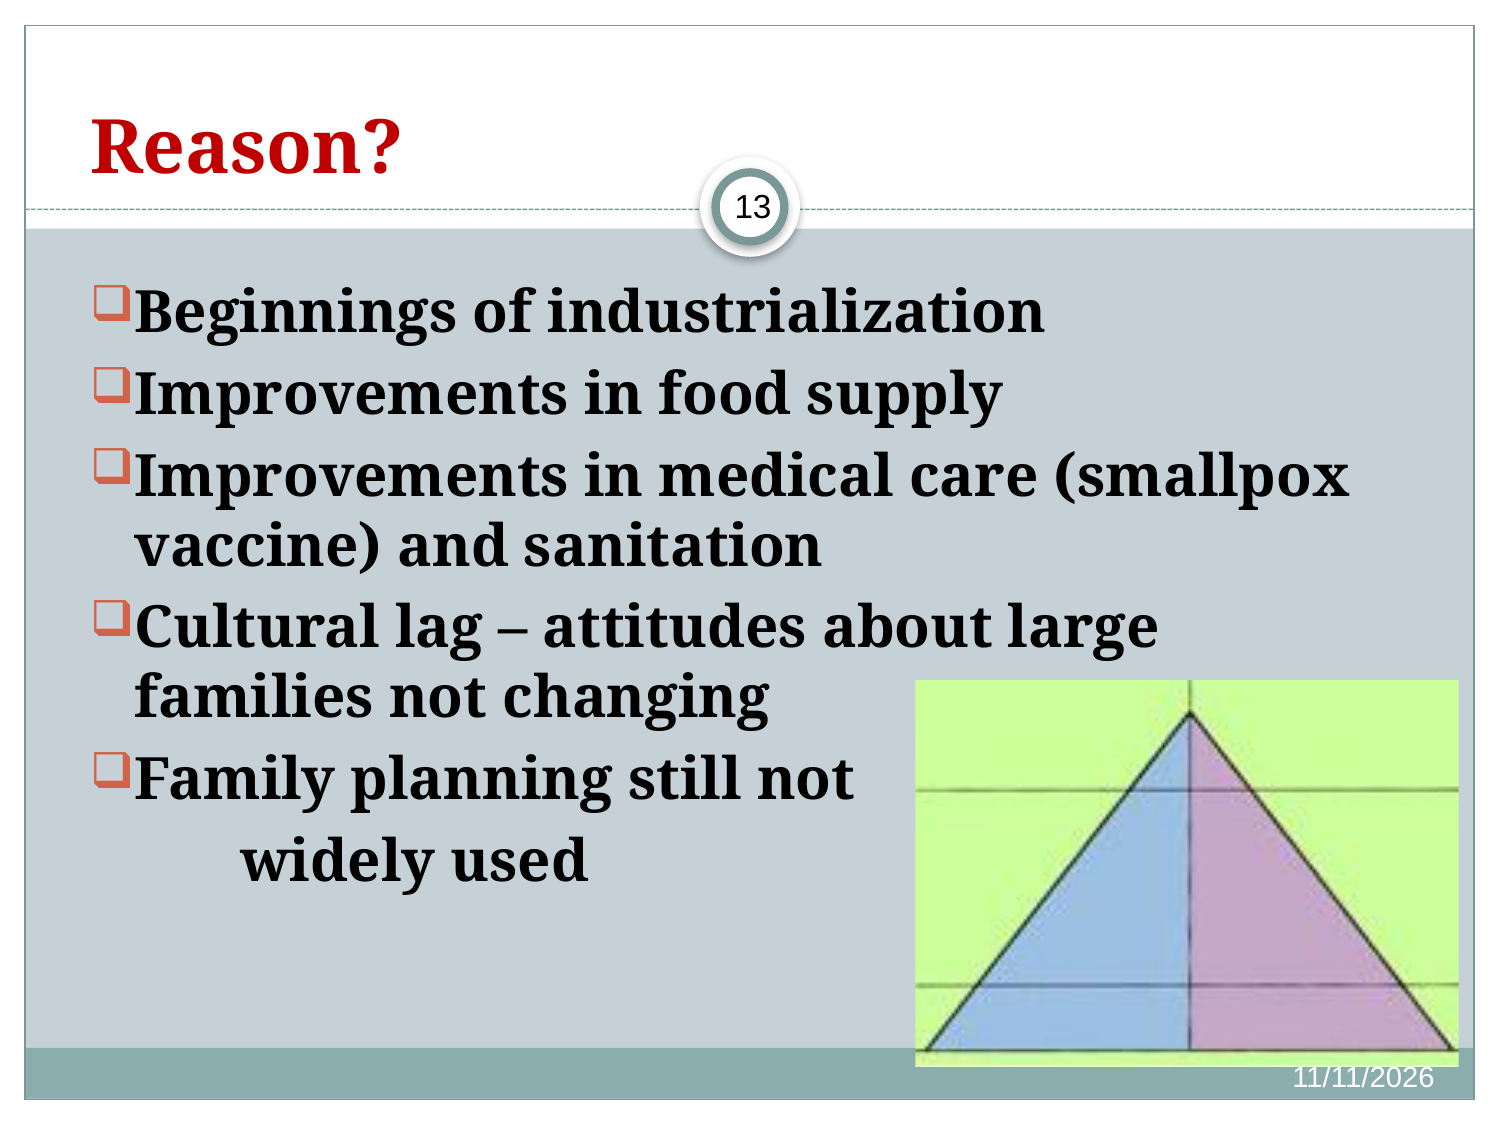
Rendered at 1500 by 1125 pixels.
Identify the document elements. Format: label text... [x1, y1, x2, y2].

list Beginnings of industrialization Improvements in food supply Improvements in medical care (smallpox vaccine) and sanitation Cultural lag – attitudes about large families not changing Family planning still not widely used [74, 266, 1426, 1125]
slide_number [950, 1077, 1450, 1111]
picture [915, 680, 1459, 1067]
slide_number 13 [715, 168, 791, 241]
title Reason? [74, 44, 1426, 197]
